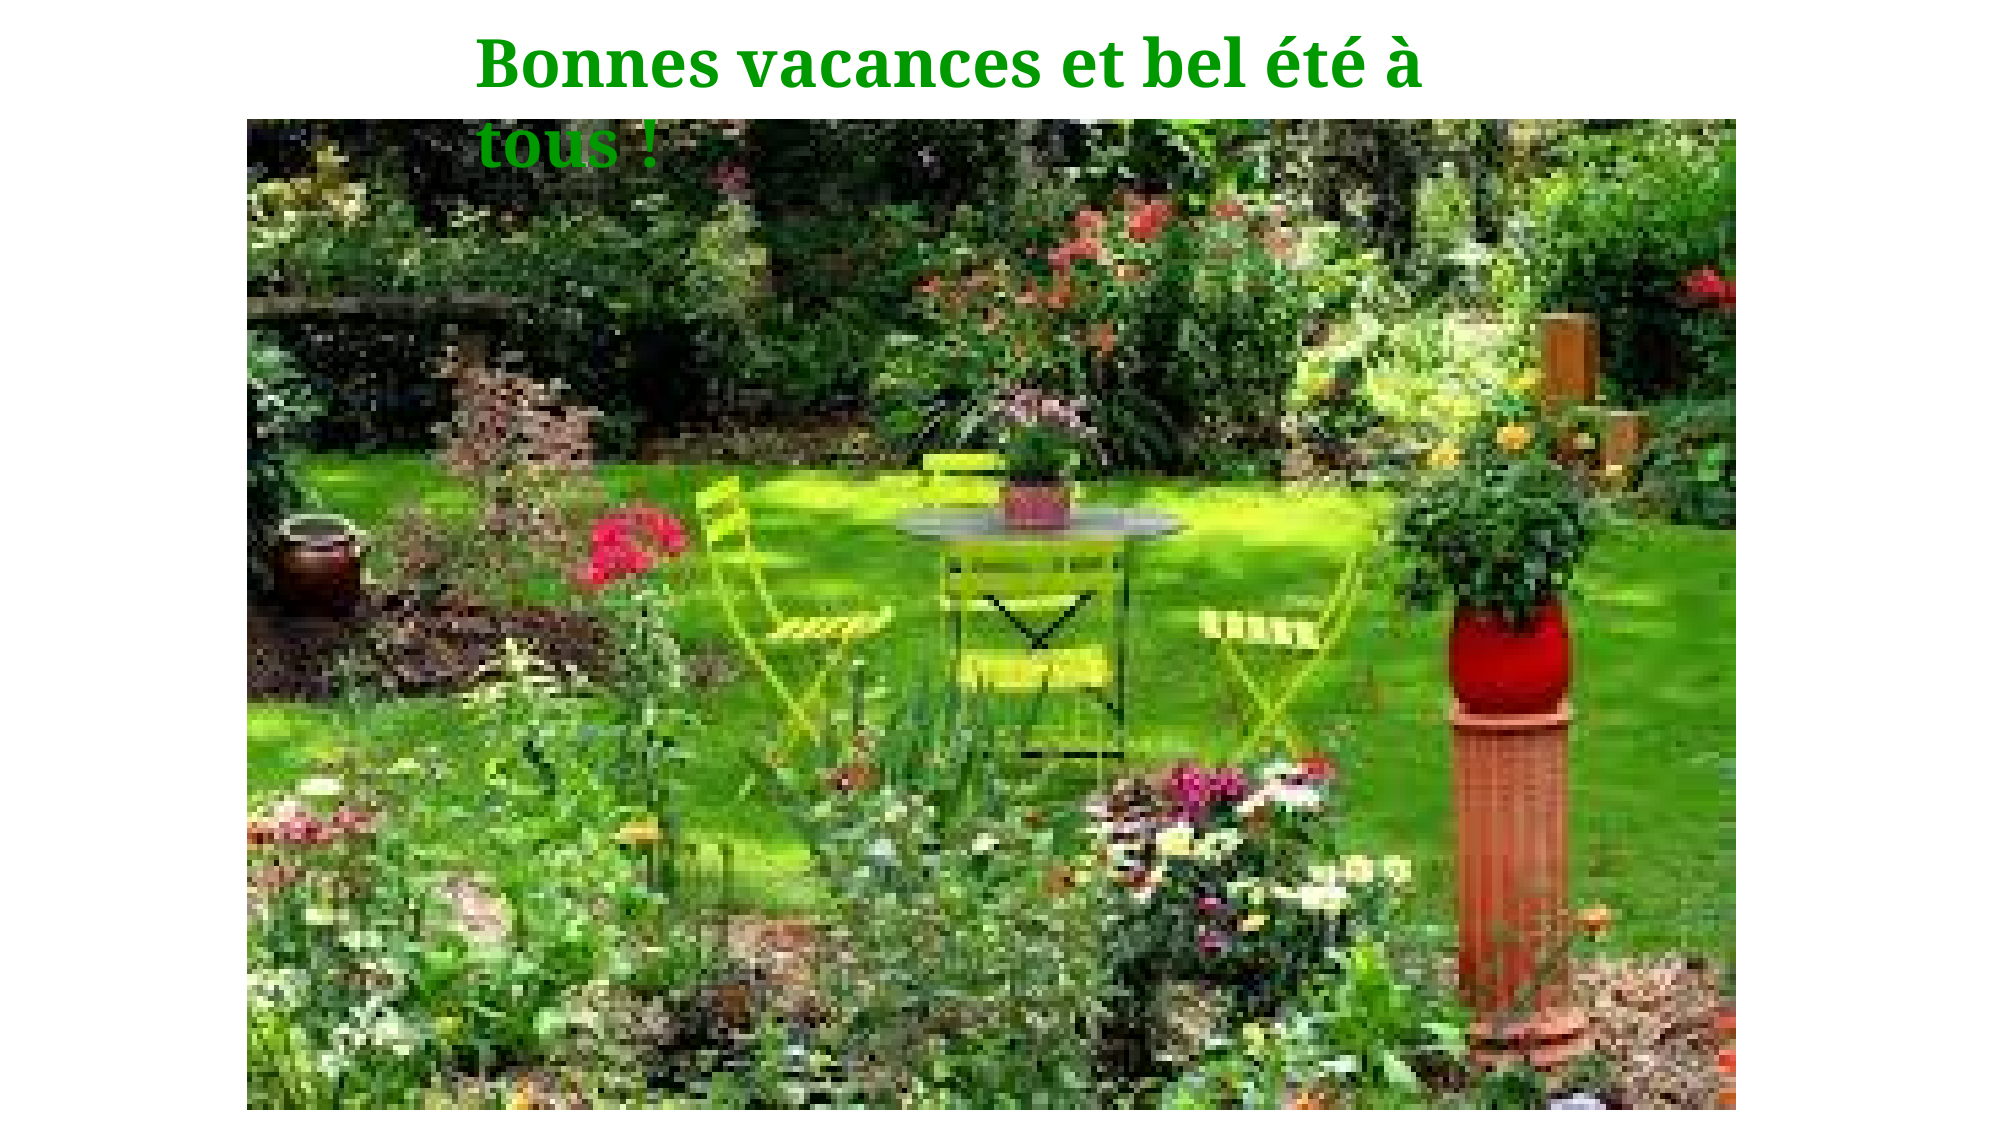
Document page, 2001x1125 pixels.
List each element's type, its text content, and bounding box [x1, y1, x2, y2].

picture [247, 119, 1736, 1110]
text_box Bonnes vacances et bel été à tous ! [460, 13, 1557, 119]
